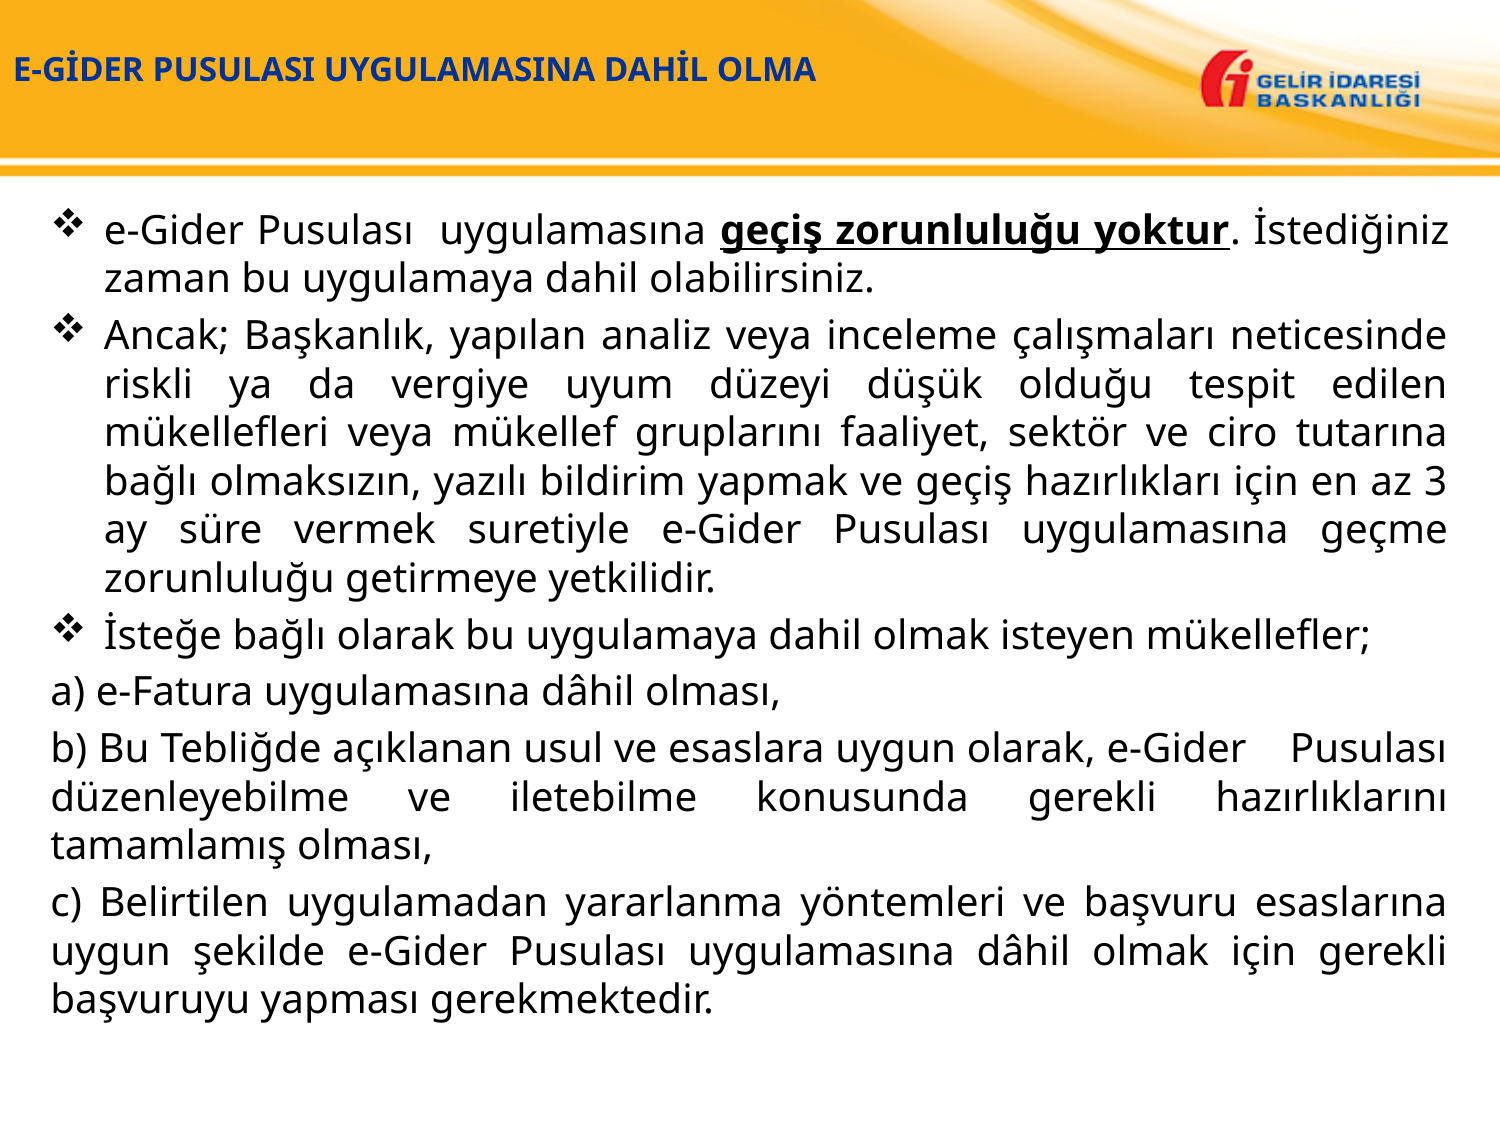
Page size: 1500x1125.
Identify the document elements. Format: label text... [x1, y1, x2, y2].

list e-Gider Pusulası uygulamasına geçiş zorunluluğu yoktur. İstediğiniz zaman bu uygulamaya dahil olabilirsiniz. Ancak; Başkanlık, yapılan analiz veya inceleme çalışmaları neticesinde riskli ya da vergiye uyum düzeyi düşük olduğu tespit edilen mükellefleri veya mükellef gruplarını faaliyet, sektör ve ciro tutarına bağlı olmaksızın, yazılı bildirim yapmak ve geçiş hazırlıkları için en az 3 ay süre vermek suretiyle e-Gider Pusulası uygulamasına geçme zorunluluğu getirmeye yetkilidir. İsteğe bağlı olarak bu uygulamaya dahil olmak isteyen mükellefler; a) e-Fatura uygulamasına dâhil olması, b) Bu Tebliğde açıklanan usul ve esaslara uygun olarak, e-Gider Pusulası düzenleyebilme ve iletebilme konusunda gerekli hazırlıklarını tamamlamış olması, c) Belirtilen uygulamadan yararlanma yöntemleri ve başvuru esaslarına uygun şekilde e-Gider Pusulası uygulamasına dâhil olmak için gerekli başvuruyu yapması gerekmektedir. [35, 196, 1465, 1035]
picture [0, 0, 1500, 178]
